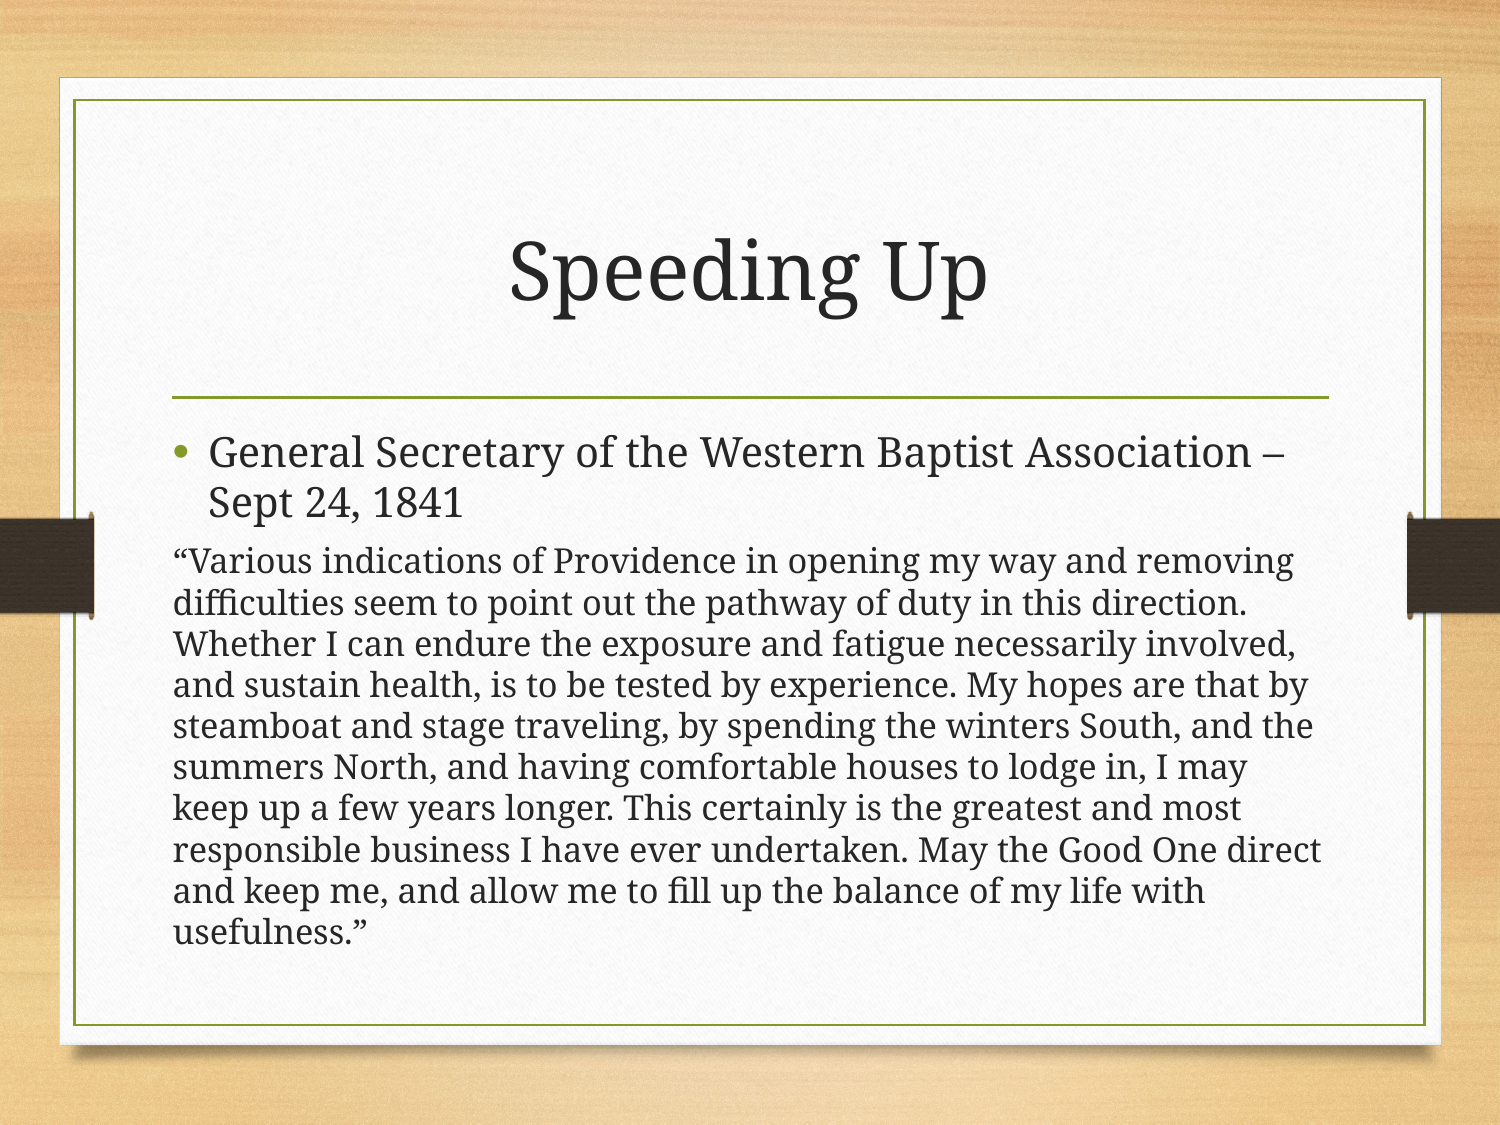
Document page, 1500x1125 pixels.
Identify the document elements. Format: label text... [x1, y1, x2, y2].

list General Secretary of the Western Baptist Association – Sept 24, 1841 “Various indications of Providence in opening my way and removing difficulties seem to point out the pathway of duty in this direction. Whether I can endure the exposure and fatigue necessarily involved, and sustain health, is to be tested by experience. My hopes are that by steamboat and stage traveling, by spending the winters South, and the summers North, and having comfortable houses to lodge in, I may keep up a few years longer. This certainly is the greatest and most responsible business I have ever undertaken. May the Good One direct and keep me, and allow me to fill up the balance of my life with usefulness.” [159, 419, 1341, 964]
title Speeding Up [159, 161, 1341, 375]
picture [0, 0, 1500, 1125]
